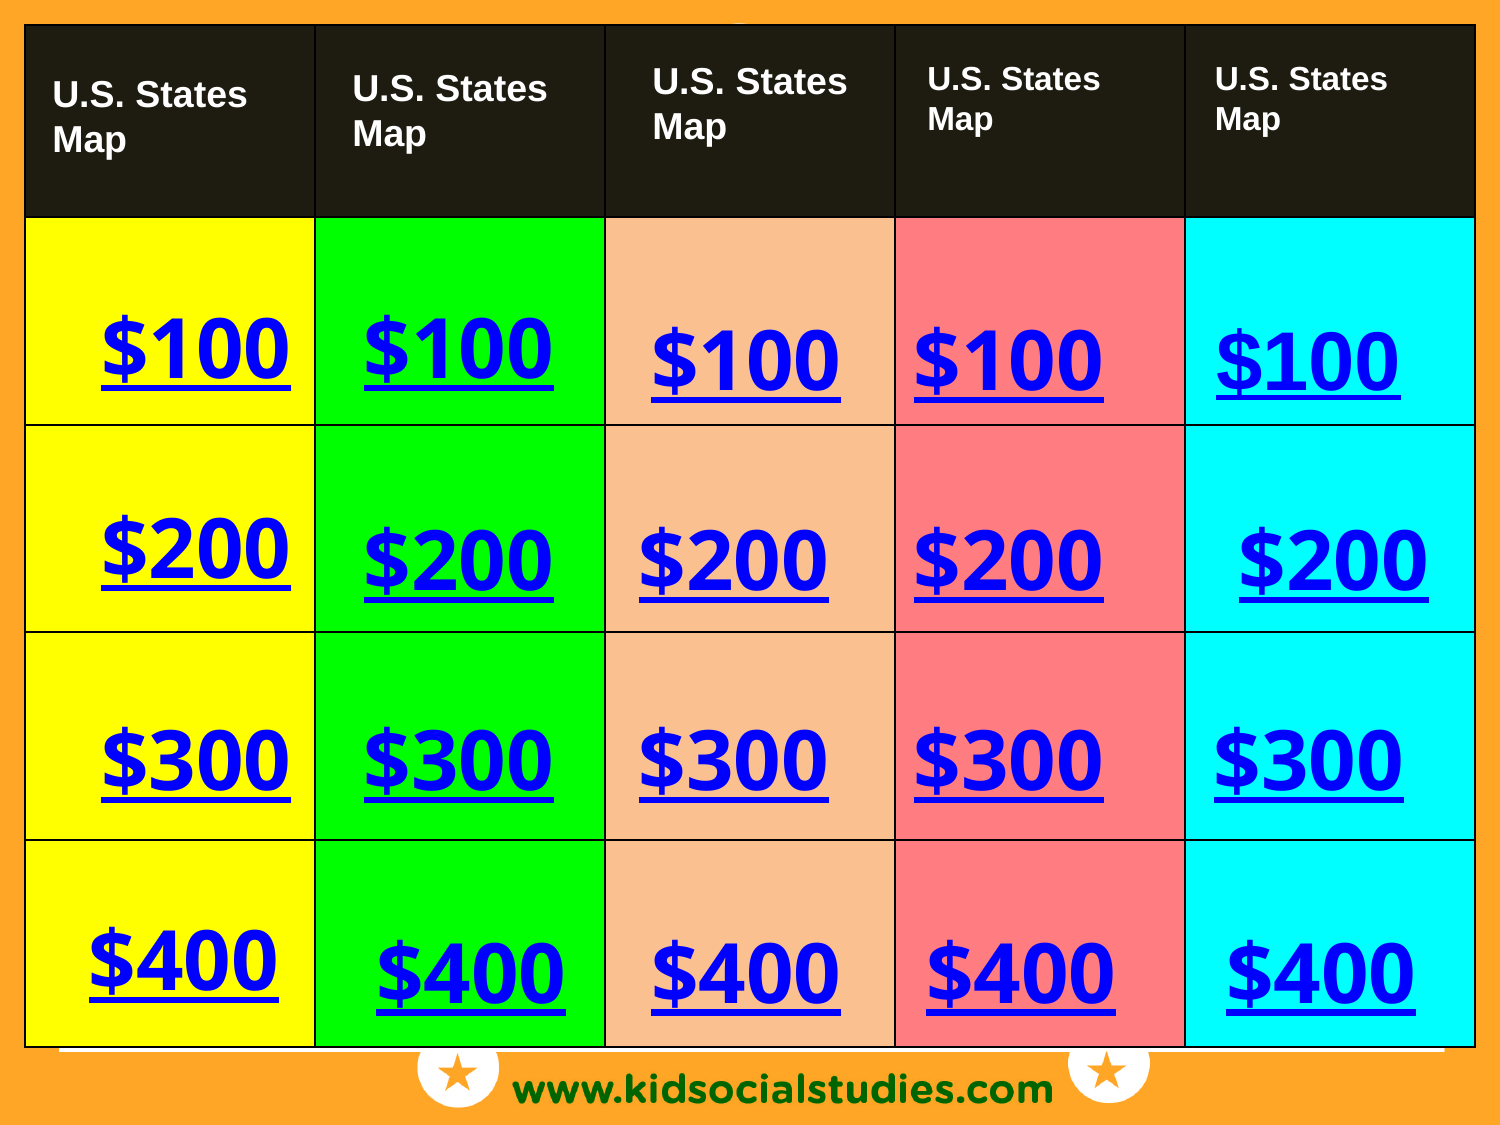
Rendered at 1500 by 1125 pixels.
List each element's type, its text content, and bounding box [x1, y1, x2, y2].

table_cell [606, 633, 894, 839]
table_cell [896, 841, 1184, 1046]
table_cell [316, 633, 604, 839]
text_box $100 [636, 299, 857, 429]
table_cell [1186, 633, 1474, 839]
table_cell [26, 218, 314, 424]
table_header [606, 26, 894, 216]
text_box U.S. States Map [1200, 49, 1463, 145]
text_box $100 [1201, 299, 1417, 415]
table_header [896, 26, 1184, 216]
table_cell [26, 841, 314, 1046]
picture [0, 0, 1500, 1125]
text_box U.S. States Map [37, 62, 288, 168]
table_cell [26, 426, 314, 631]
text_box $400 [911, 912, 1132, 1041]
text_box $300 [898, 699, 1119, 829]
text_box $200 [86, 487, 307, 616]
text_box $100 [86, 287, 307, 416]
table_cell [316, 218, 604, 424]
text_box U.S. States Map [337, 56, 588, 162]
table_cell [896, 218, 1184, 424]
table_header [1186, 26, 1474, 216]
text_box $300 [1198, 699, 1419, 829]
table_cell [1186, 426, 1474, 631]
text_box $400 [1211, 912, 1432, 1041]
text_box $300 [86, 699, 307, 829]
text_box $200 [1223, 499, 1444, 629]
text_box $400 [361, 912, 581, 1041]
table_cell [316, 426, 604, 631]
table_cell [896, 426, 1184, 631]
text_box $200 [623, 499, 844, 629]
text_box $300 [623, 699, 844, 829]
table_cell [1186, 218, 1474, 424]
text_box $100 [348, 287, 569, 416]
text_box $200 [898, 499, 1119, 629]
table_cell [26, 633, 314, 839]
table_cell [606, 841, 894, 1046]
table_cell [316, 841, 604, 1046]
text_box U.S. States Map [637, 49, 875, 155]
table_header [26, 26, 314, 216]
table_cell [896, 633, 1184, 839]
text_box $400 [73, 899, 294, 1029]
table_cell [1186, 841, 1474, 1046]
text_box $300 [348, 699, 569, 829]
table_cell [606, 218, 894, 424]
text_box $200 [348, 499, 569, 629]
table_header [316, 26, 604, 216]
text_box U.S. States Map [912, 49, 1175, 145]
table_cell [606, 426, 894, 631]
text_box $100 [898, 299, 1119, 429]
text_box $400 [636, 912, 857, 1041]
